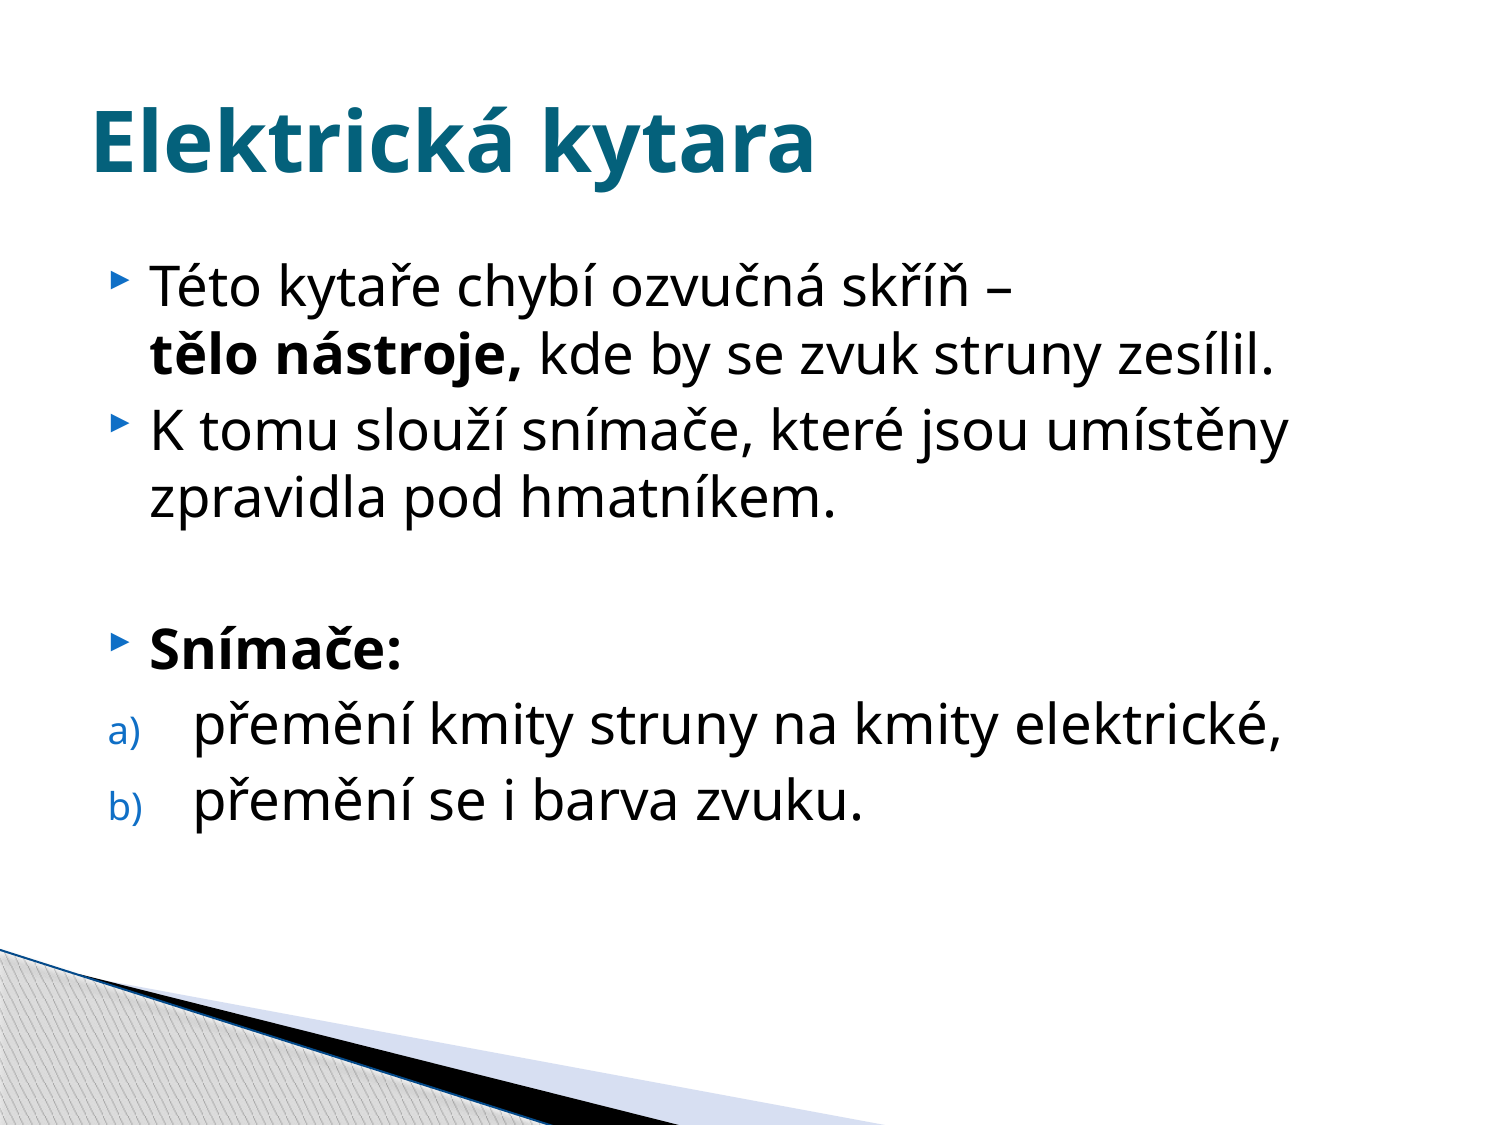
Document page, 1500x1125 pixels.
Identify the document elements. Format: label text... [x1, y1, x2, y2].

list Této kytaře chybí ozvučná skříň – tělo nástroje, kde by se zvuk struny zesílil. K tomu slouží snímače, které jsou umístěny zpravidla pod hmatníkem. Snímače: přemění kmity struny na kmity elektrické, přemění se i barva zvuku. [75, 243, 1425, 986]
title Elektrická kytara [75, 45, 1425, 233]
